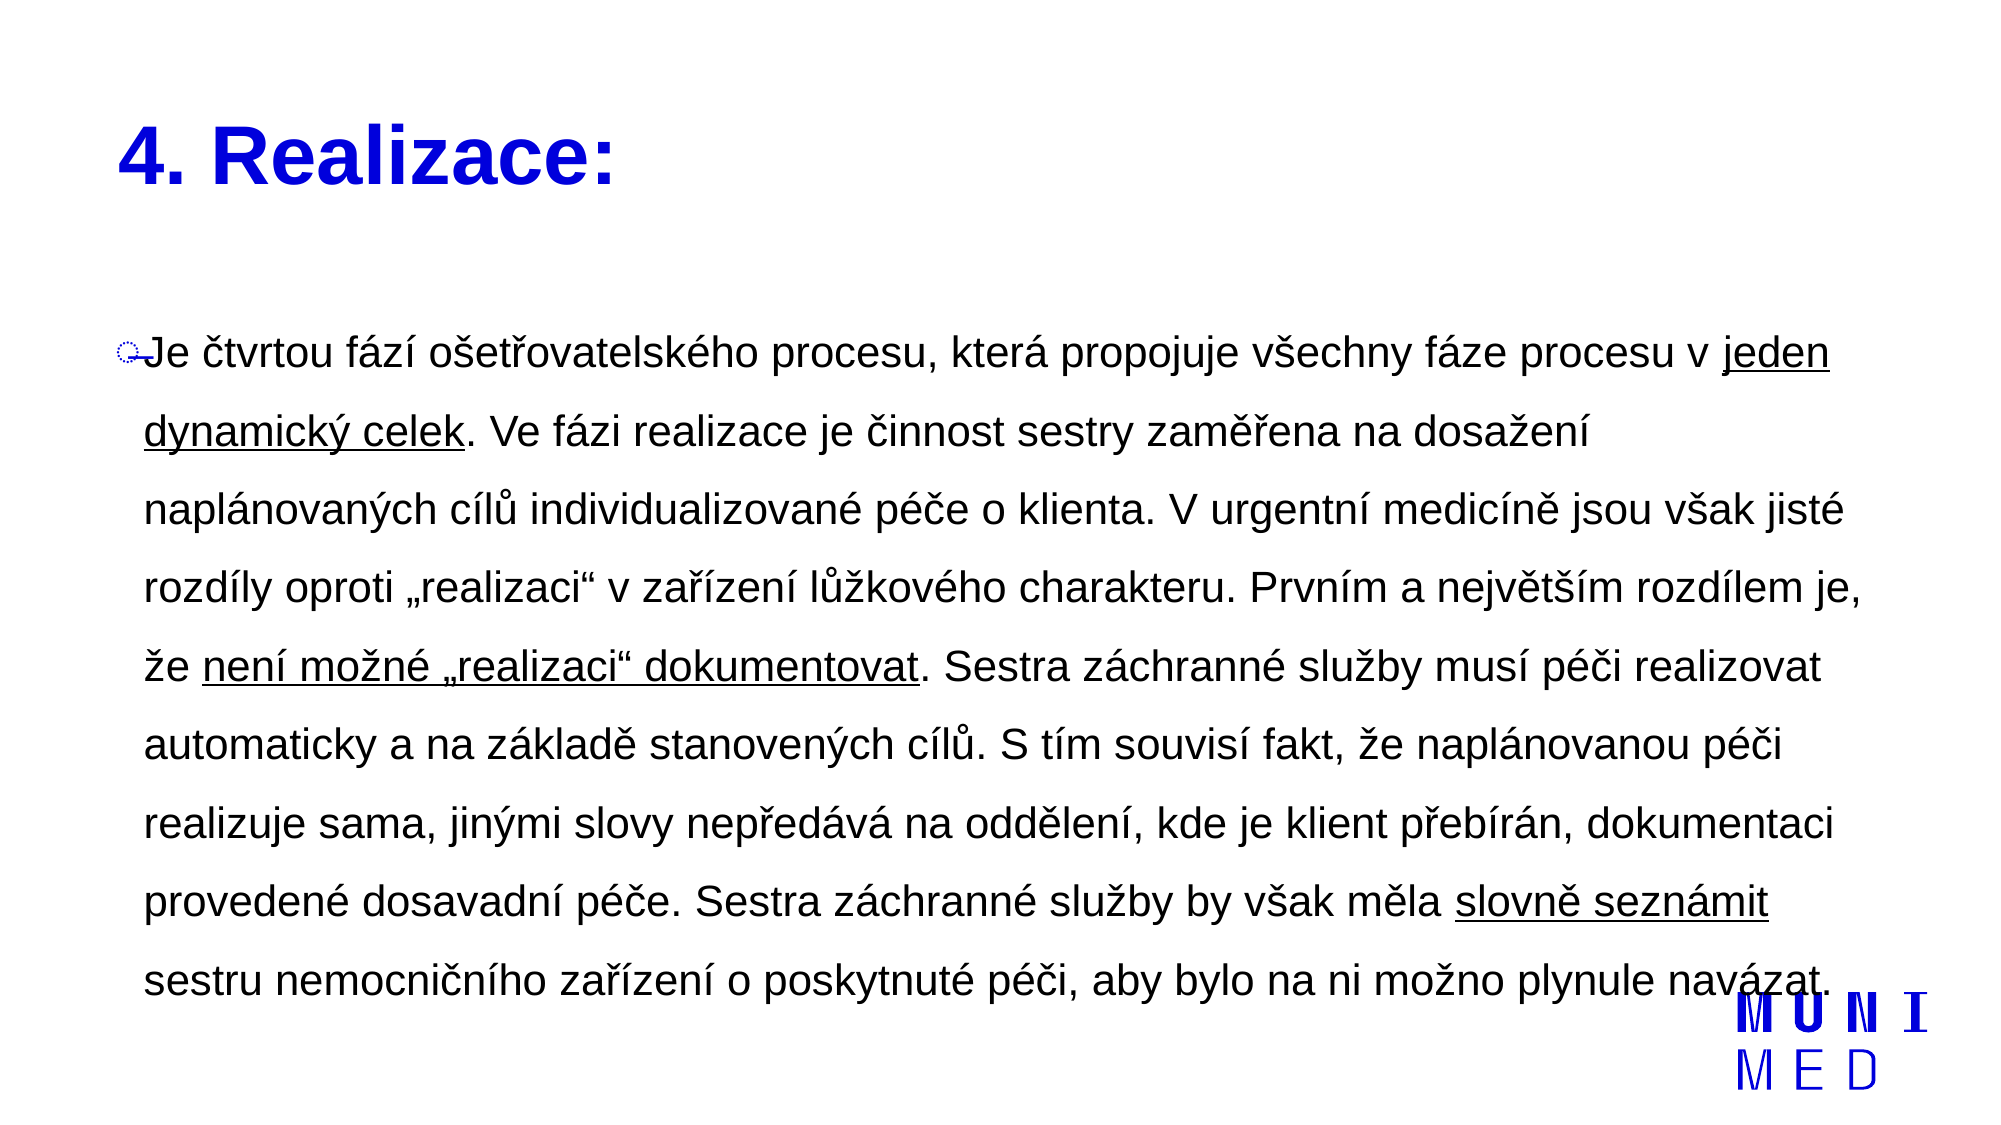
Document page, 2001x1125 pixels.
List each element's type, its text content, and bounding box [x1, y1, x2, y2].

list Je čtvrtou fází ošetřovatelského procesu, která propojuje všechny fáze procesu v jeden dynamický celek. Ve fázi realizace je činnost sestry zaměřena na dosažení naplánovaných cílů individualizované péče o klienta. V urgentní medicíně jsou však jisté rozdíly oproti „realizaci“ v zařízení lůžkového charakteru. Prvním a největším rozdílem je, že není možné „realizaci“ dokumentovat. Sestra záchranné služby musí péči realizovat automaticky a na základě stanovených cílů. S tím souvisí fakt, že naplánovanou péči realizuje sama, jinými slovy nepředává na oddělení, kde je klient přebírán, dokumentaci provedené dosavadní péče. Sestra záchranné služby by však měla slovně seznámit sestru nemocničního zařízení o poskytnuté péči, aby bylo na ni možno plynule navázat. [103, 297, 1868, 1028]
title 4. Realizace: [118, 118, 1883, 193]
